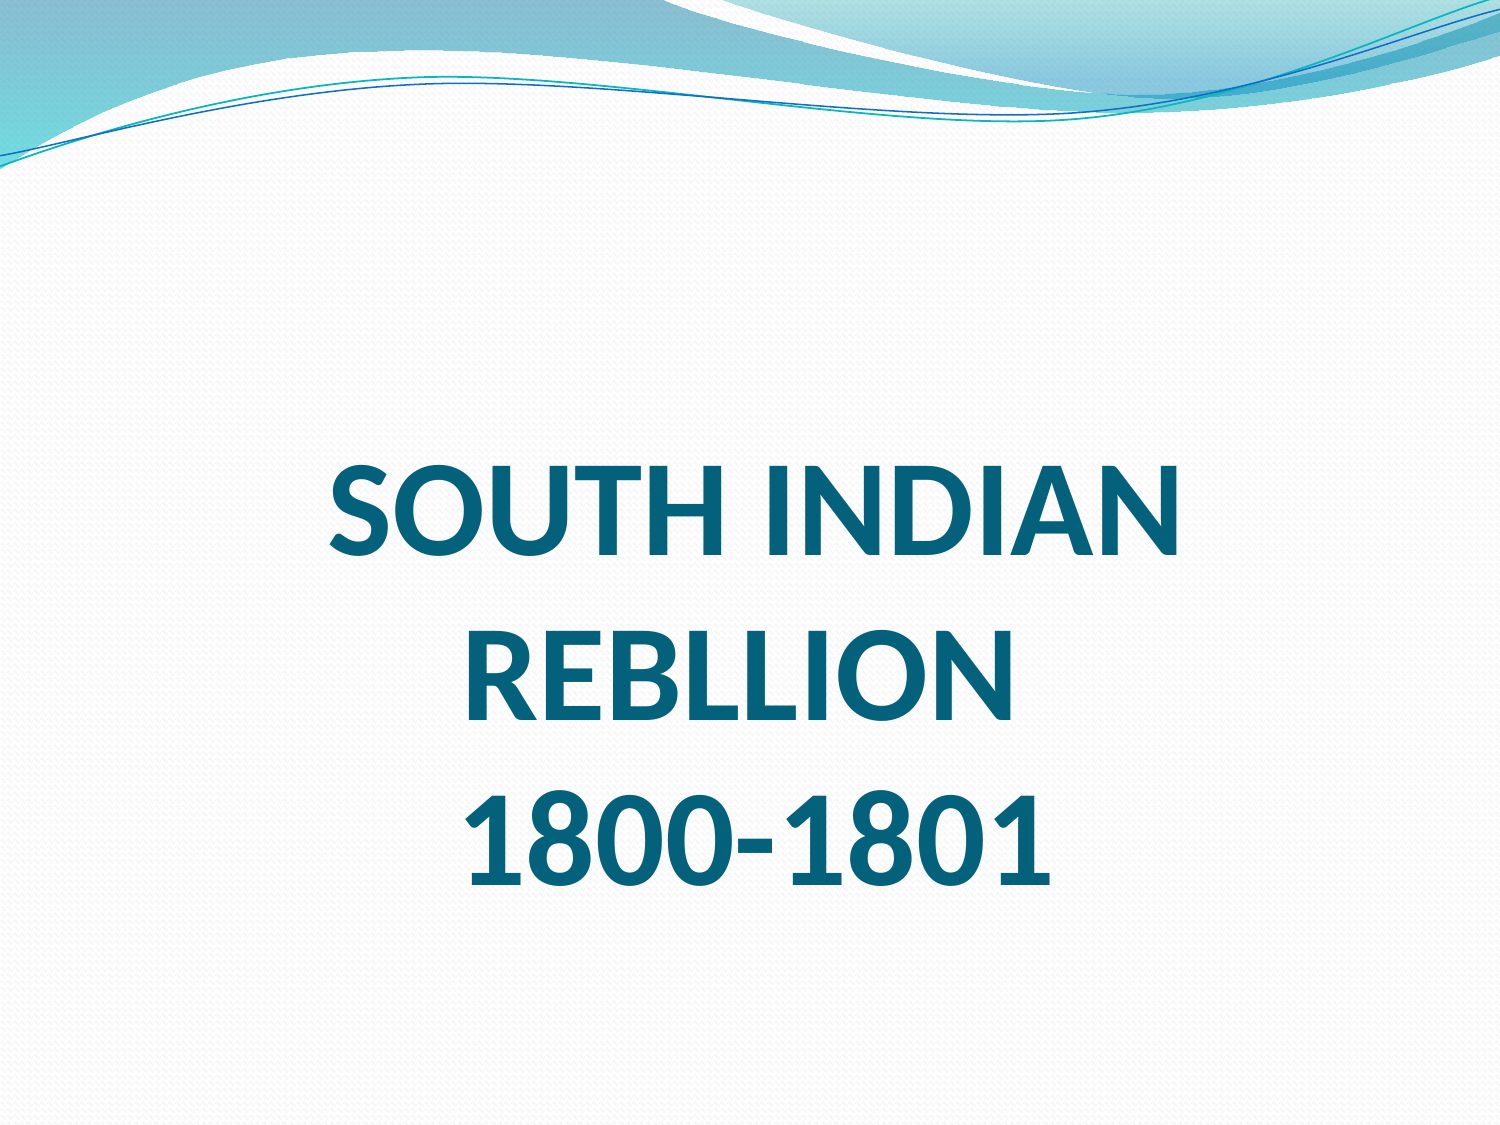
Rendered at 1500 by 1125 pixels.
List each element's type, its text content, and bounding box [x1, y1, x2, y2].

title SOUTH INDIAN REBLLION 1800-1801 [75, 115, 1438, 913]
